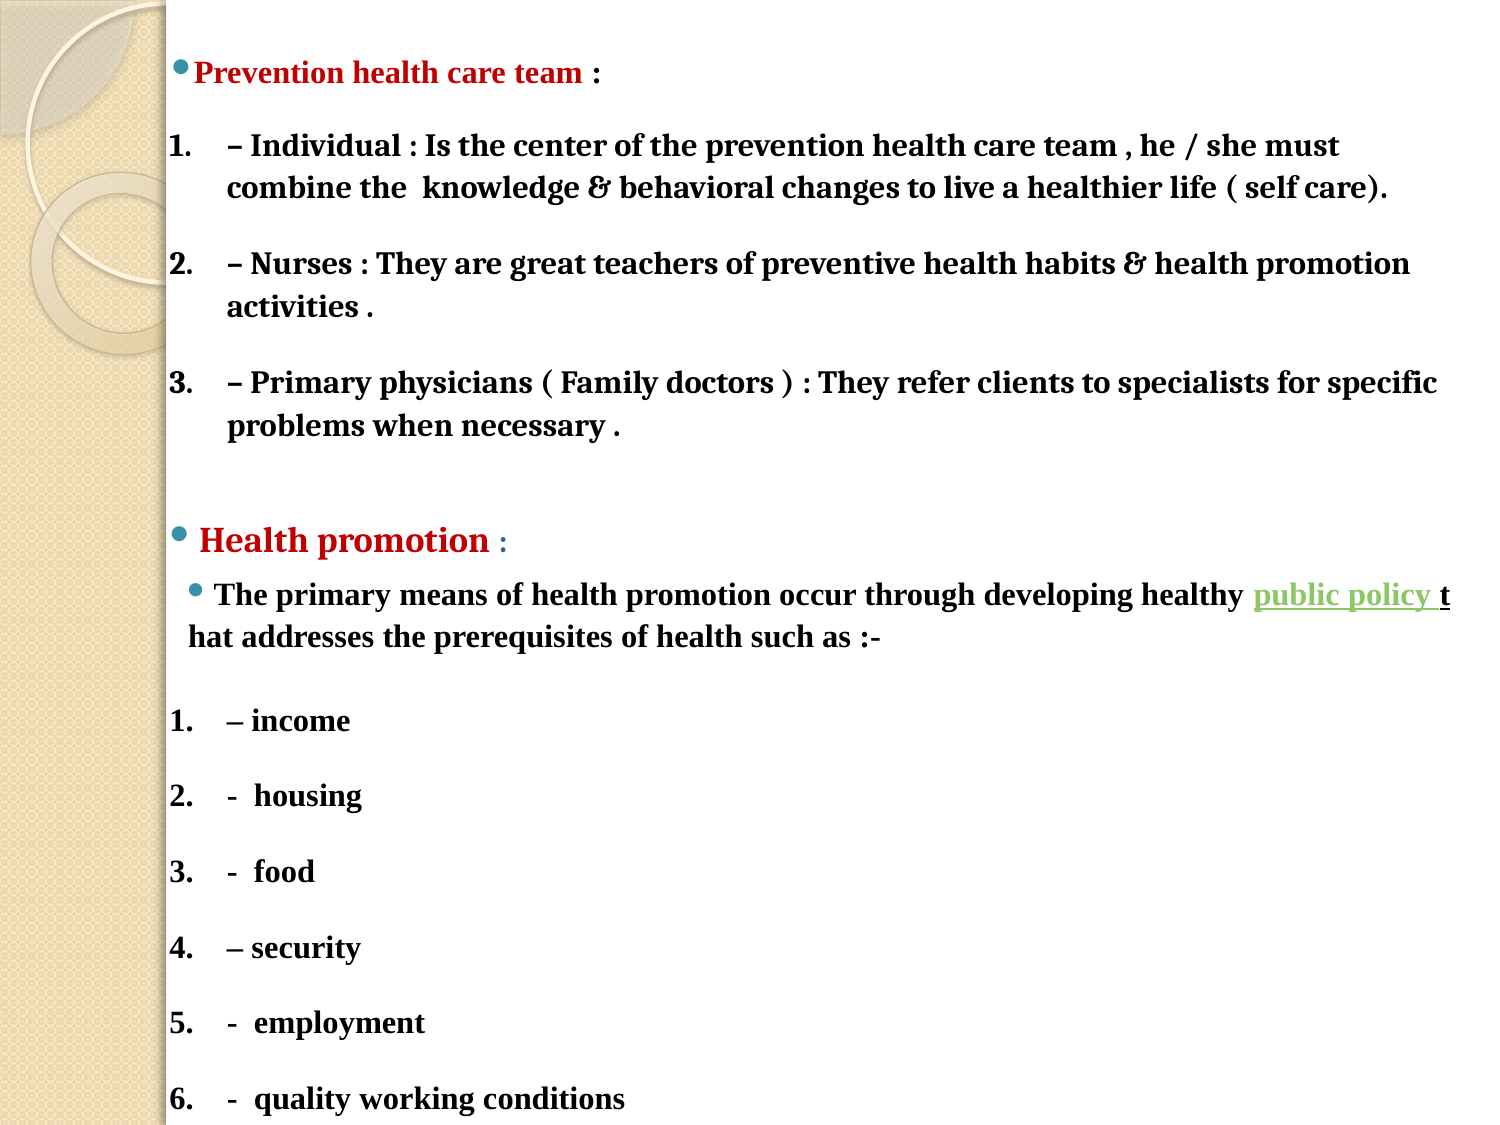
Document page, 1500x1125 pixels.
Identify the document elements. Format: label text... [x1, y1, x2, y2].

list Prevention health care team : – Individual : Is the center of the prevention health care team , he / she must combine the knowledge & behavioral changes to live a healthier life ( self care). – Nurses : They are great teachers of preventive health habits & health promotion activities . – Primary physicians ( Family doctors ) : They refer clients to specialists for specific problems when necessary . Health promotion : The primary means of health promotion occur through developing healthy public policy that addresses the prerequisites of health such as :- – income - housing - food – security - employment - quality working conditions [154, 40, 1466, 1125]
